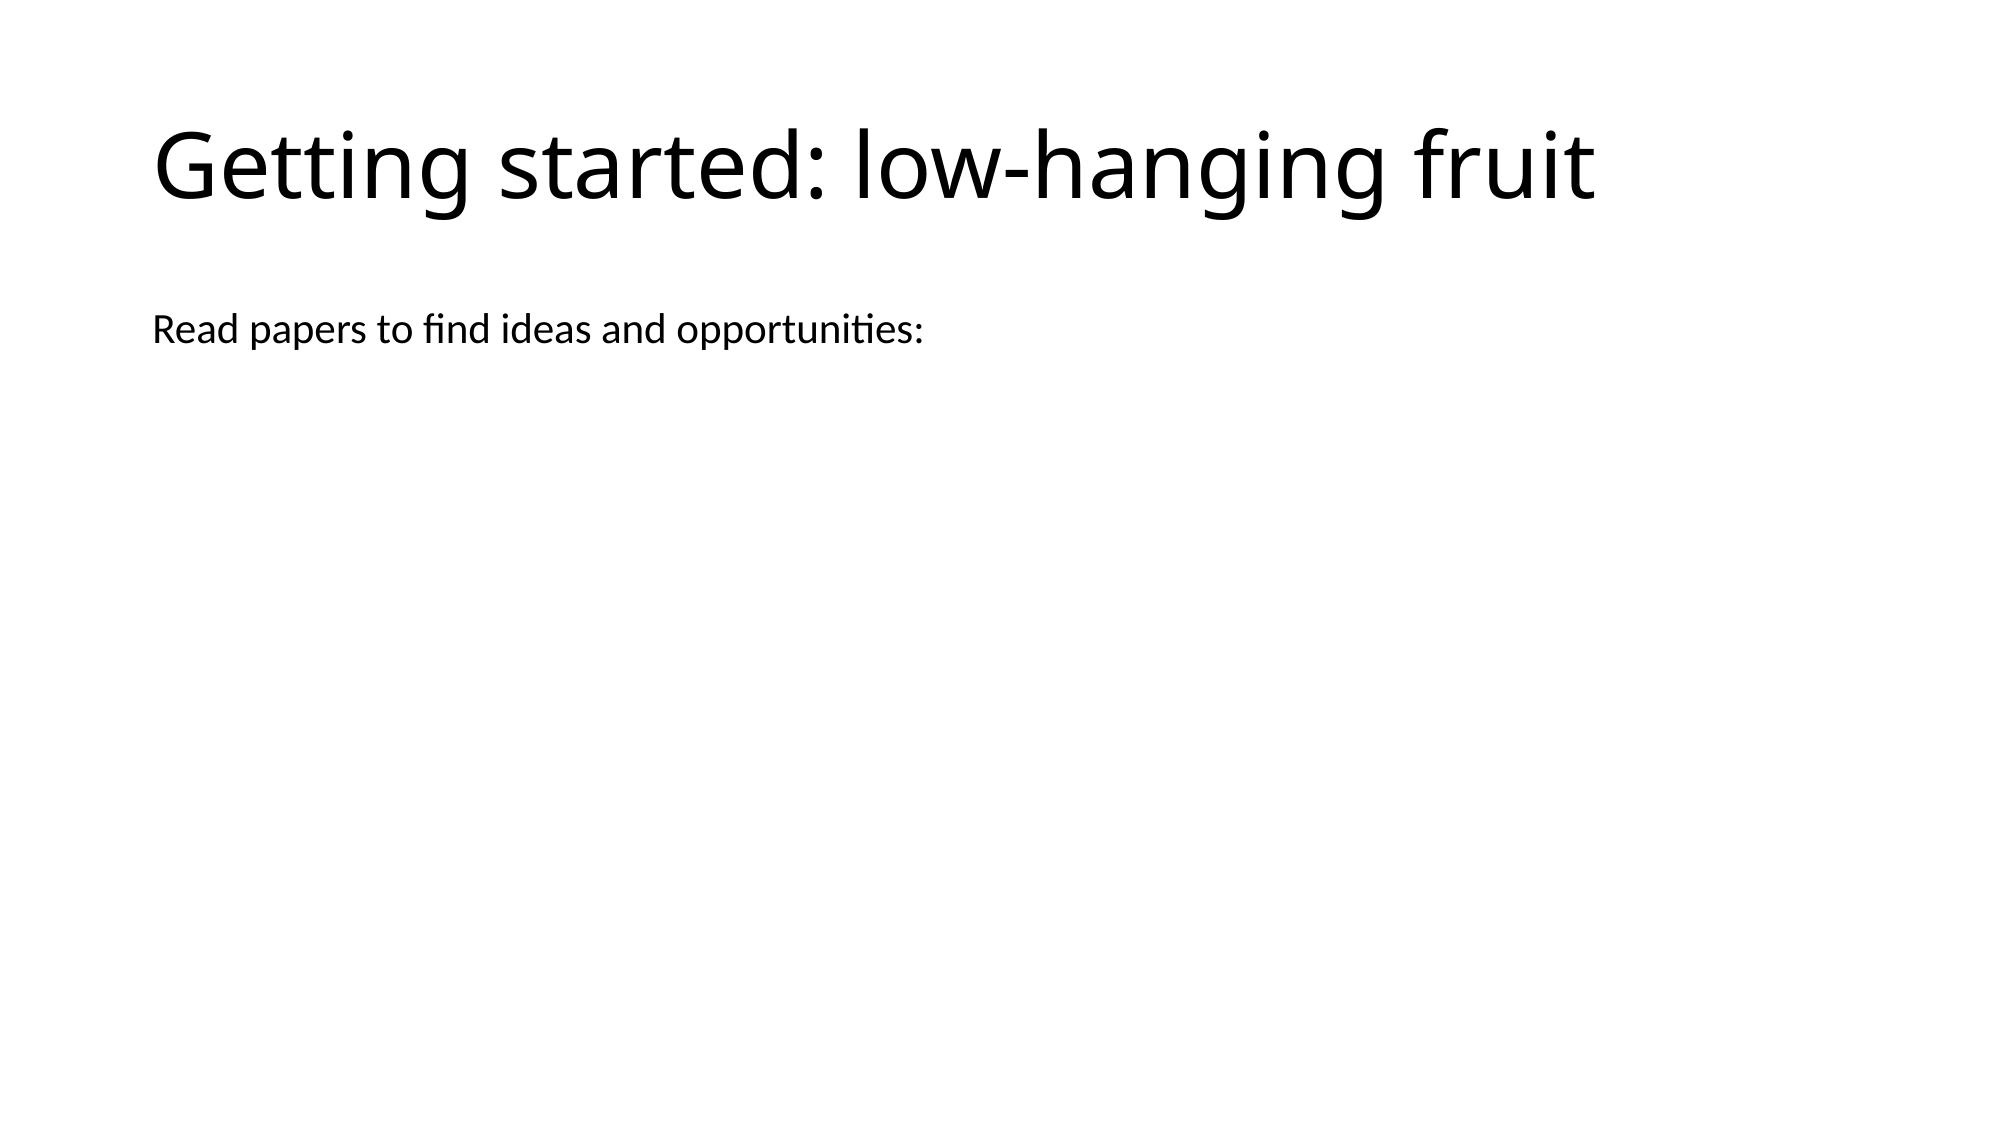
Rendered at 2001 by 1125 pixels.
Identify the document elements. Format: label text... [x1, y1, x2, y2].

title Getting started: low-hanging fruit [137, 59, 1863, 278]
list Read papers to find ideas and opportunities: if the paper designs a new algorithm but doesn’t implement it, then implement it and evaluate the method. If there is a flaw in the evaluation (such as not comparing to the best competing method, or training and testing on the same data, or limiting the evaluation to very small datasets), then redo the evaluation. If the algorithm design is not great (in terms of running time/memory), see if you can modify the algorithm to improve its computational performance, without changing the accuracy. If the paper designs an algorithm for one problem but a slight modification would let it be used on another problem, do the modification If the algorithm has not been implemented for parallel computing, then implement it If some proposed computational problem is not known to be NP-hard or polynomial time, see if you can settle it (i.e., prove it NP-hard or solve it in polynomial time) [137, 299, 1863, 1014]
